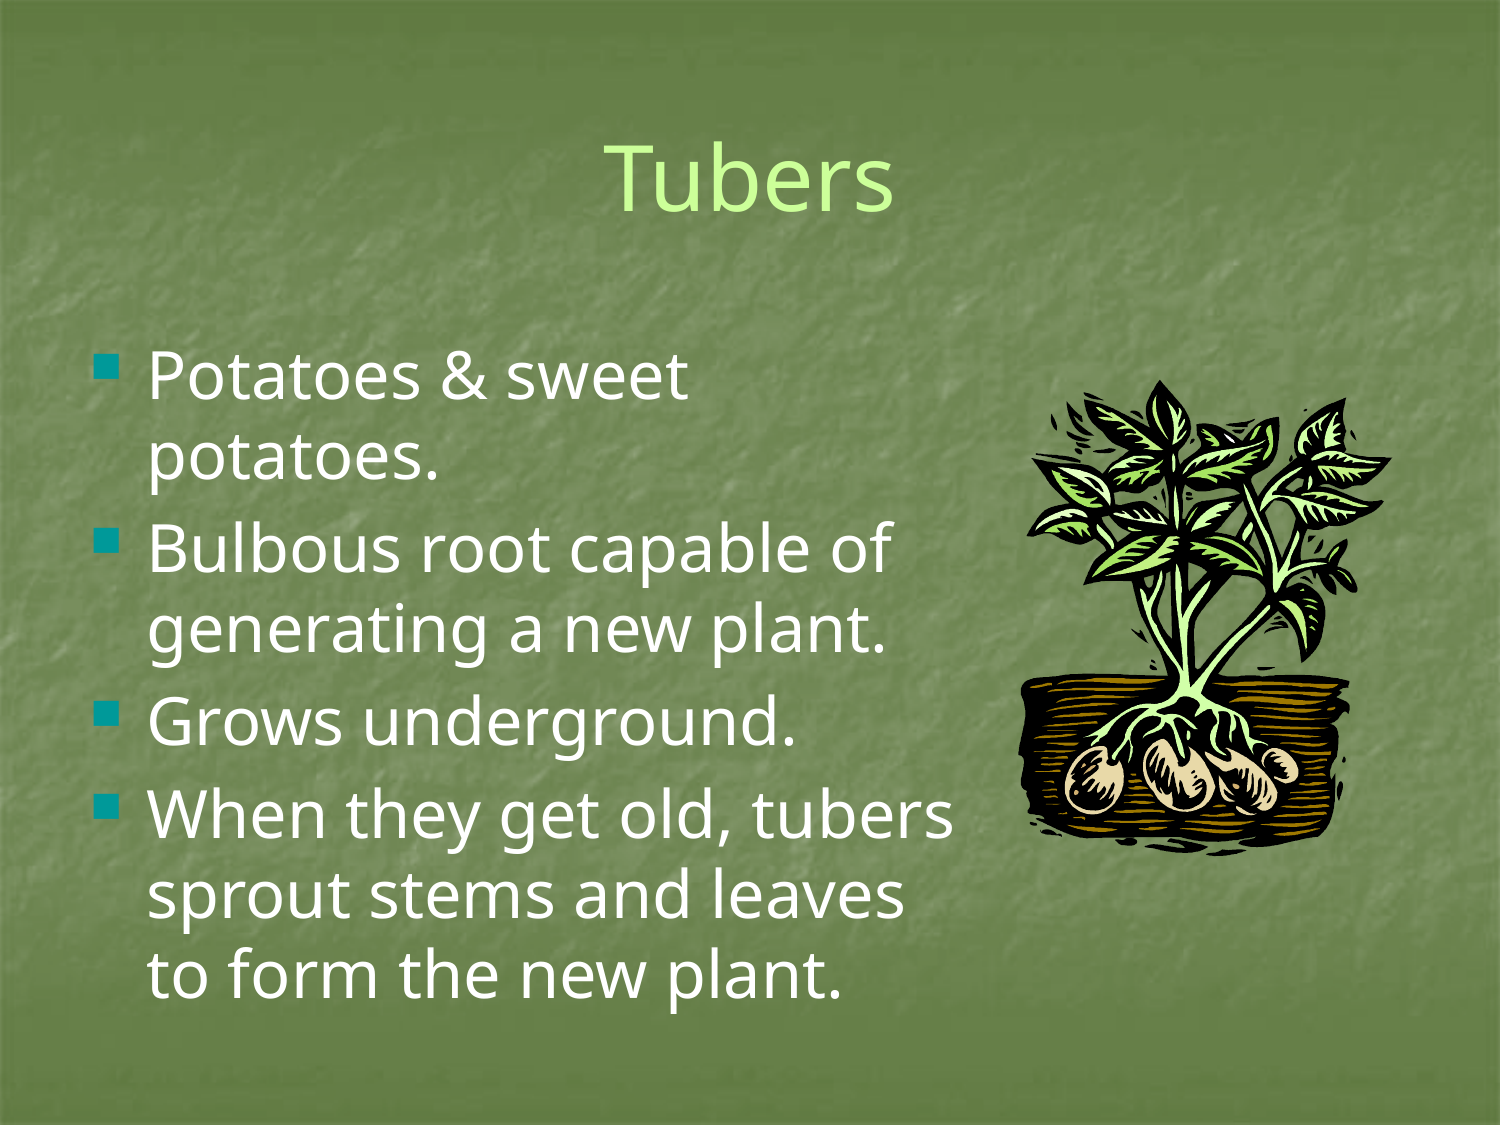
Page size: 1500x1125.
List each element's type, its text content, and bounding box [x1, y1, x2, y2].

list Potatoes & sweet potatoes. Bulbous root capable of generating a new plant. Grows underground. When they get old, tubers sprout stems and leaves to form the new plant. [74, 324, 1001, 1001]
title Tubers [74, 62, 1426, 288]
picture [1012, 374, 1399, 863]
